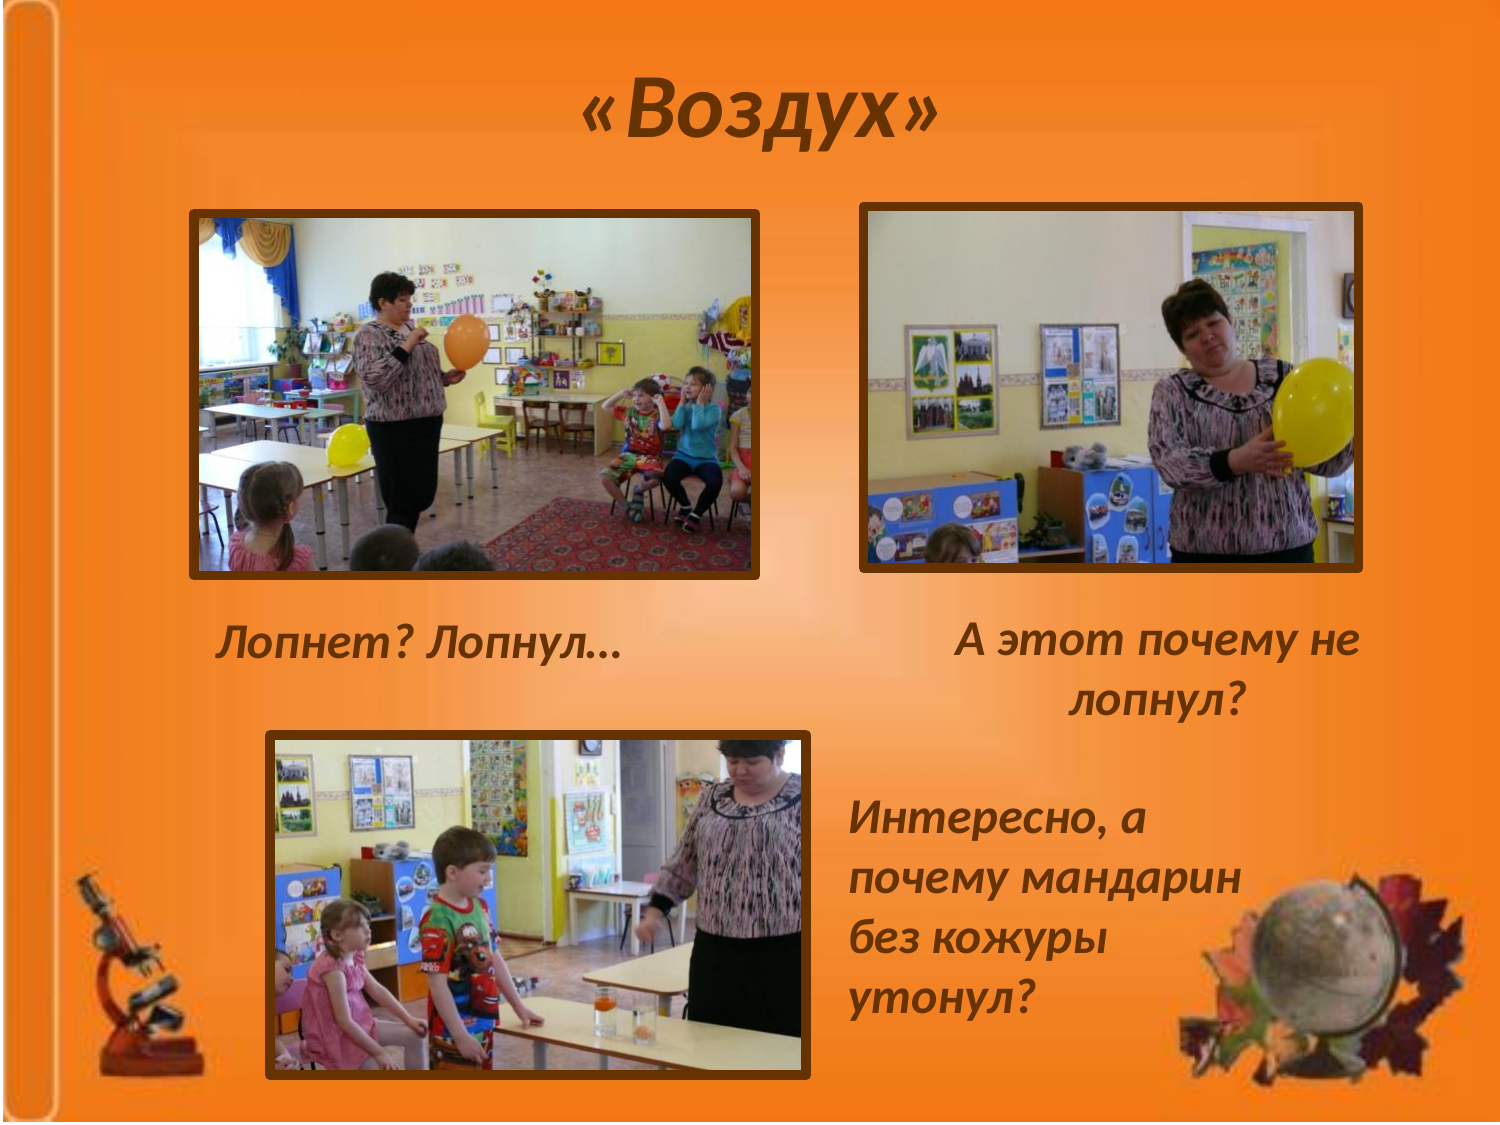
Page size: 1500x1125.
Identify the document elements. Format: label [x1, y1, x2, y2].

list [867, 210, 1355, 564]
picture [3, 0, 1500, 1122]
